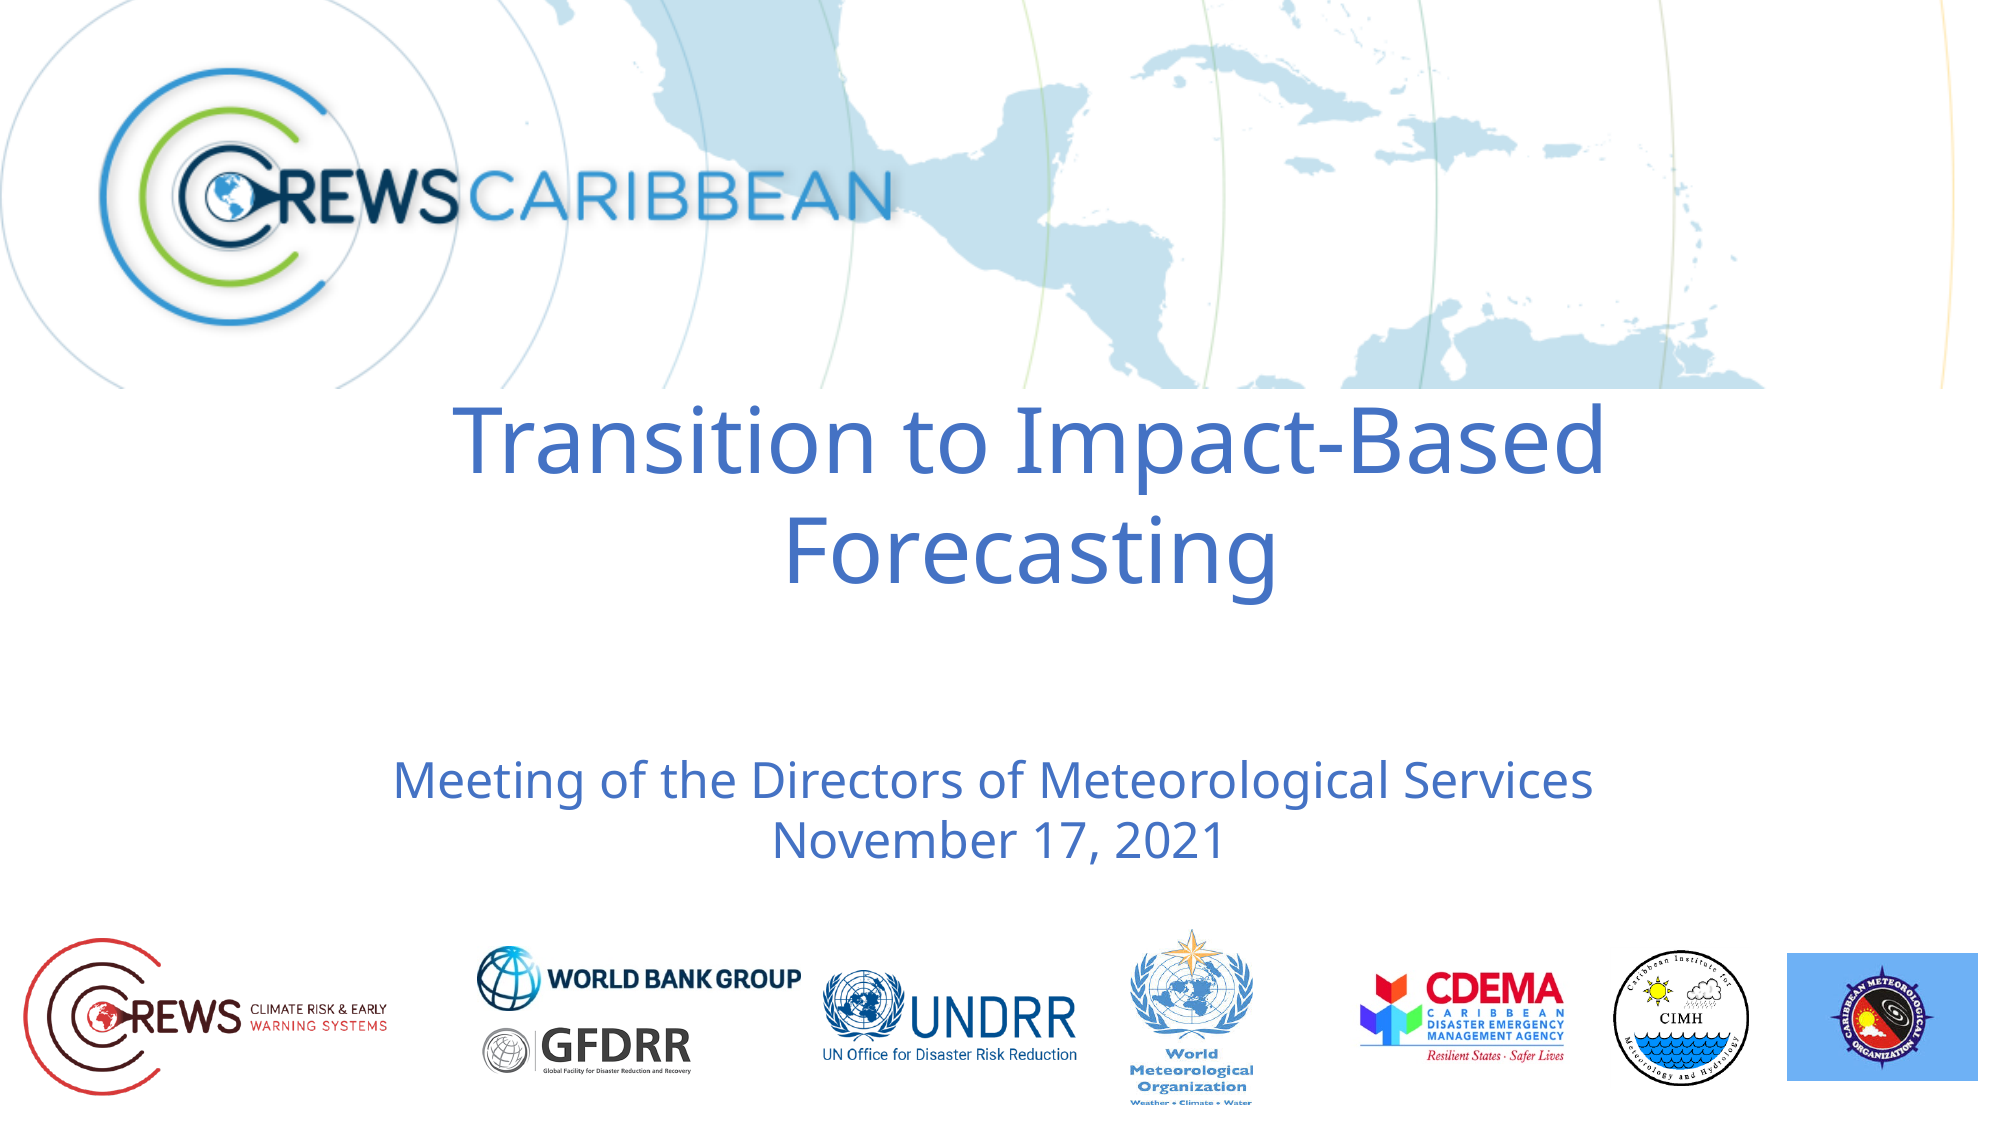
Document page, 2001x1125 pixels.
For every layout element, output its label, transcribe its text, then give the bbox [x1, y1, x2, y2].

picture [1130, 929, 1253, 1105]
picture [1787, 953, 1978, 1081]
picture [22, 938, 387, 1096]
title CREWS Caribbean Priority Actions Transition to Impact-Based Forecasting [204, 404, 1858, 690]
picture [0, 0, 1998, 389]
picture [822, 970, 1077, 1064]
picture [482, 1027, 691, 1075]
picture [477, 946, 801, 1011]
text_box Meeting of the Directors of Meteorological Services November 17, 2021 [173, 741, 1827, 876]
picture [1339, 970, 1585, 1064]
picture [1610, 947, 1751, 1088]
